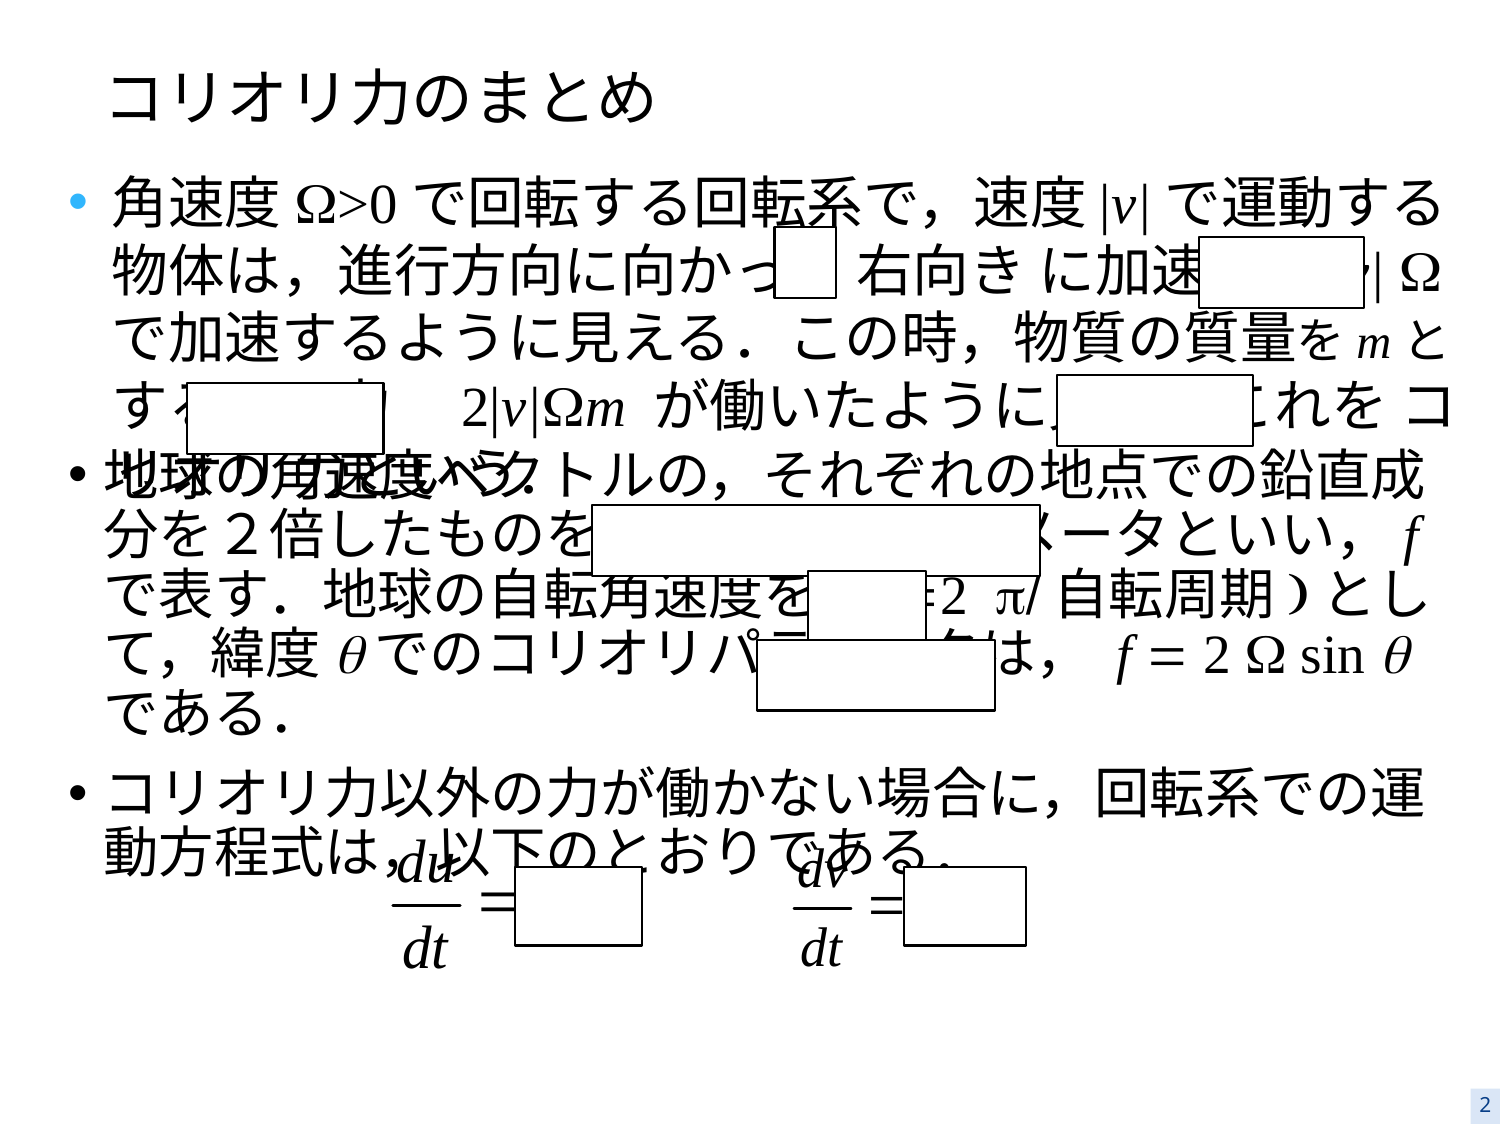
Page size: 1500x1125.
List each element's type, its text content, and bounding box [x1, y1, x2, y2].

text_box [784, 834, 1019, 979]
text_box [1056, 374, 1255, 448]
text_box [806, 570, 928, 638]
list 角速度W>0で回転する回転系で，速度|v|で運動する物体は，進行方向に向かって 右向き に加速度 2 |v| W で加速するように見える．この時，物質の質量をmとすると，力 2|v|Wm が働いたように見え，これを コリオリ 力という． [53, 159, 1483, 516]
title コリオリ力のまとめのまとめ（復習資料から） [76, 19, 1427, 172]
text_box [773, 226, 837, 299]
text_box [382, 823, 585, 983]
text_box [590, 866, 643, 947]
text_box 地球の角速度ベクトルの，それぞれの地点での鉛直成分を２倍したものを，コリオリ・パラメータといい，f で表す．地球の自転角速度をW(=2 p/自転周期)として，緯度qでのコリオリパラメータは， f = 2 W sin q である． コリオリ力以外の力が働かない場合に，回転系での運動方程式は，以下のとおりである． [53, 516, 1471, 895]
text_box [756, 638, 996, 712]
text_box [1198, 235, 1365, 309]
text_box [186, 382, 385, 455]
slide_number 2 [1470, 1088, 1500, 1124]
text_box [590, 504, 1042, 577]
